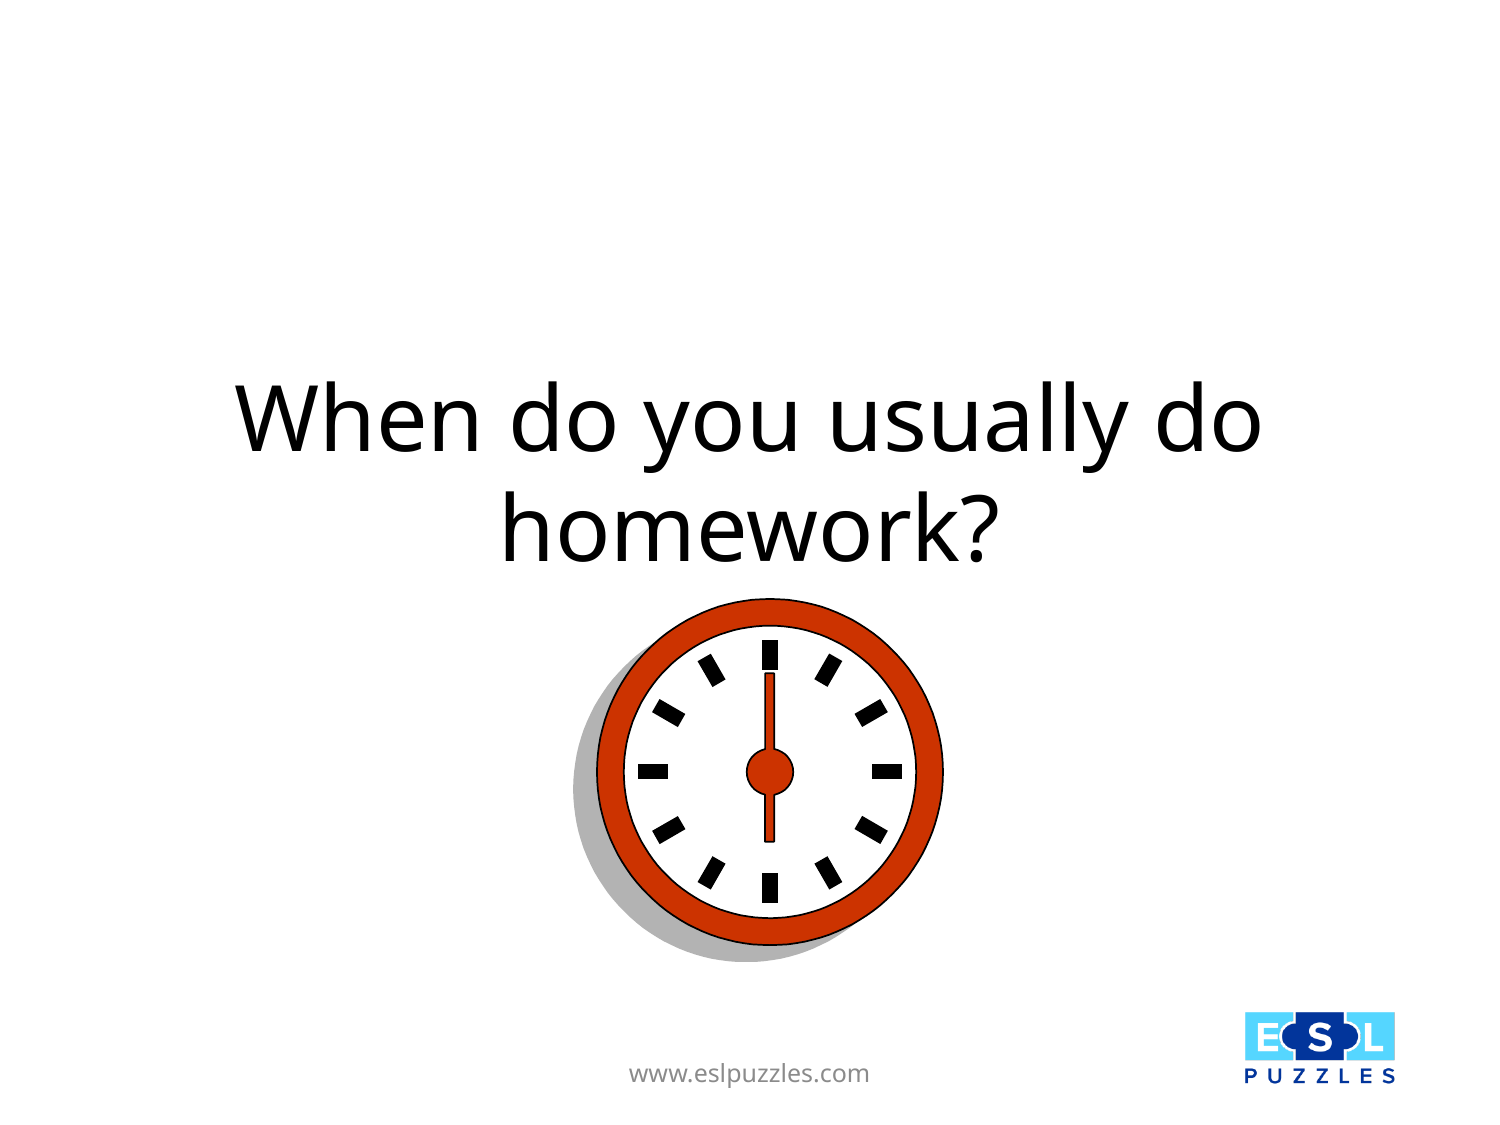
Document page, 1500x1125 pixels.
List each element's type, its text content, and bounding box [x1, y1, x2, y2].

footer www.eslpuzzles.com [512, 1042, 988, 1103]
title When do you usually do homework? [0, 349, 1500, 591]
picture [572, 597, 945, 963]
picture [1139, 925, 1500, 1125]
